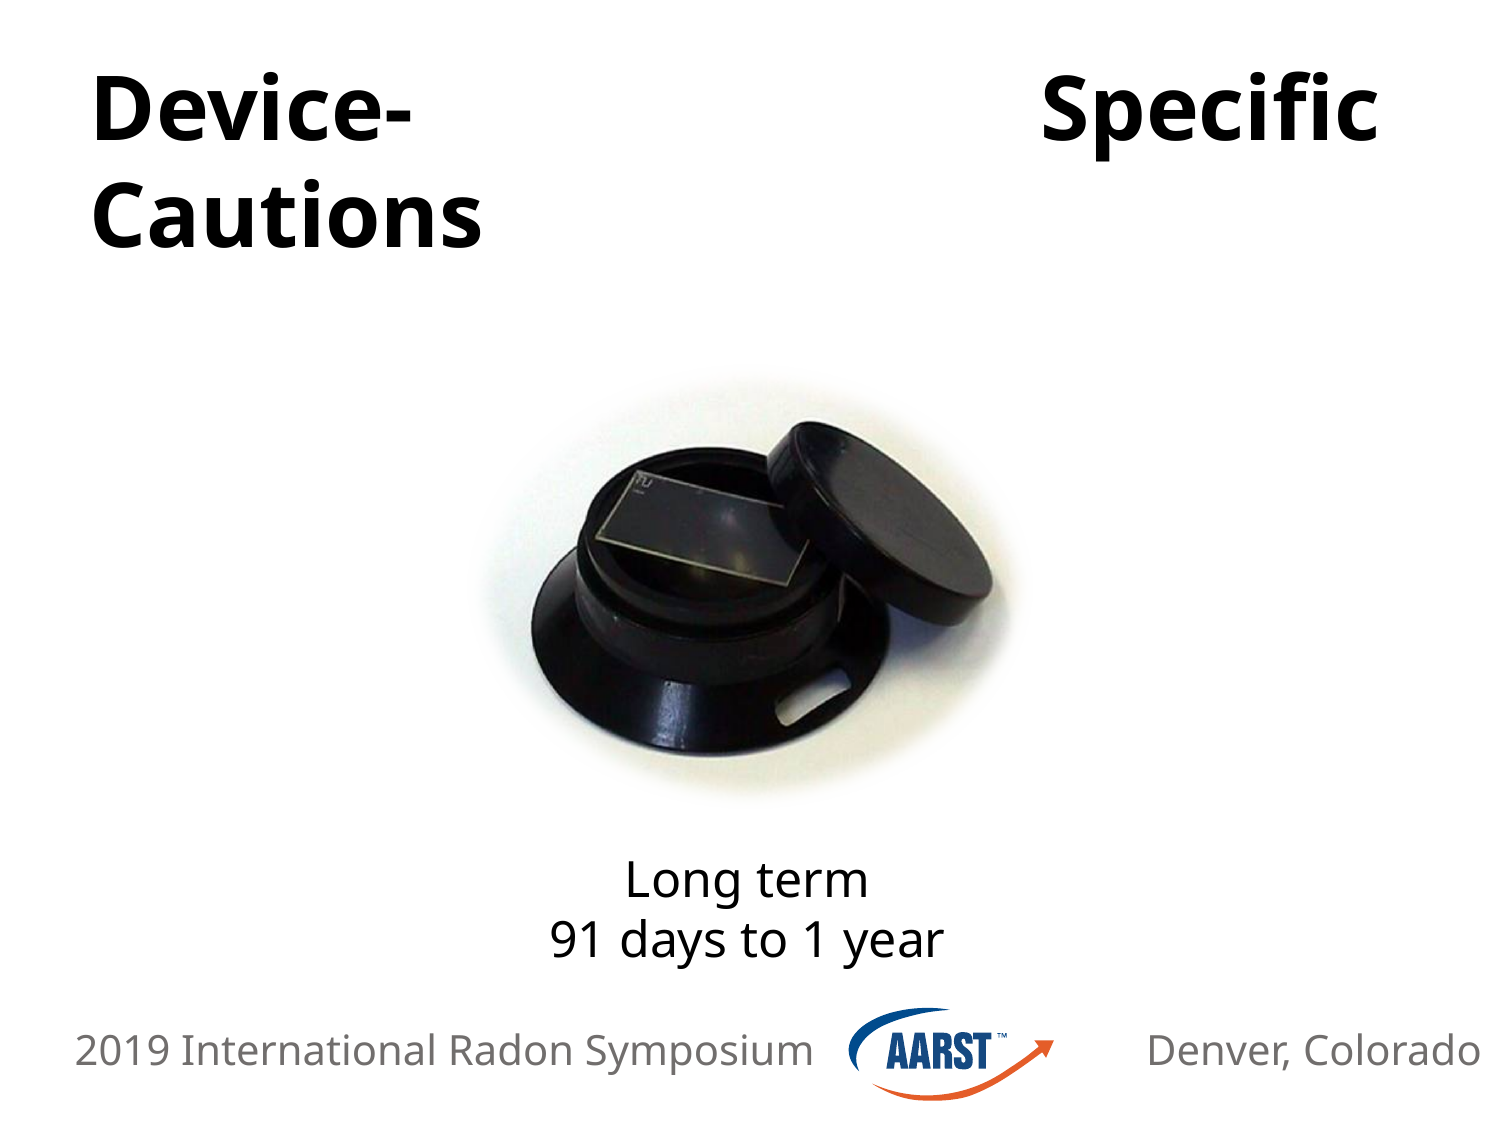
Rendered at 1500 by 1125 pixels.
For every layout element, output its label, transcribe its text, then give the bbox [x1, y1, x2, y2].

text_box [59, 912, 1500, 1125]
text_box Long term 91 days to 1 year [525, 840, 970, 910]
picture [466, 363, 1034, 810]
text_box Device- Specific Cautions [74, 105, 1425, 266]
